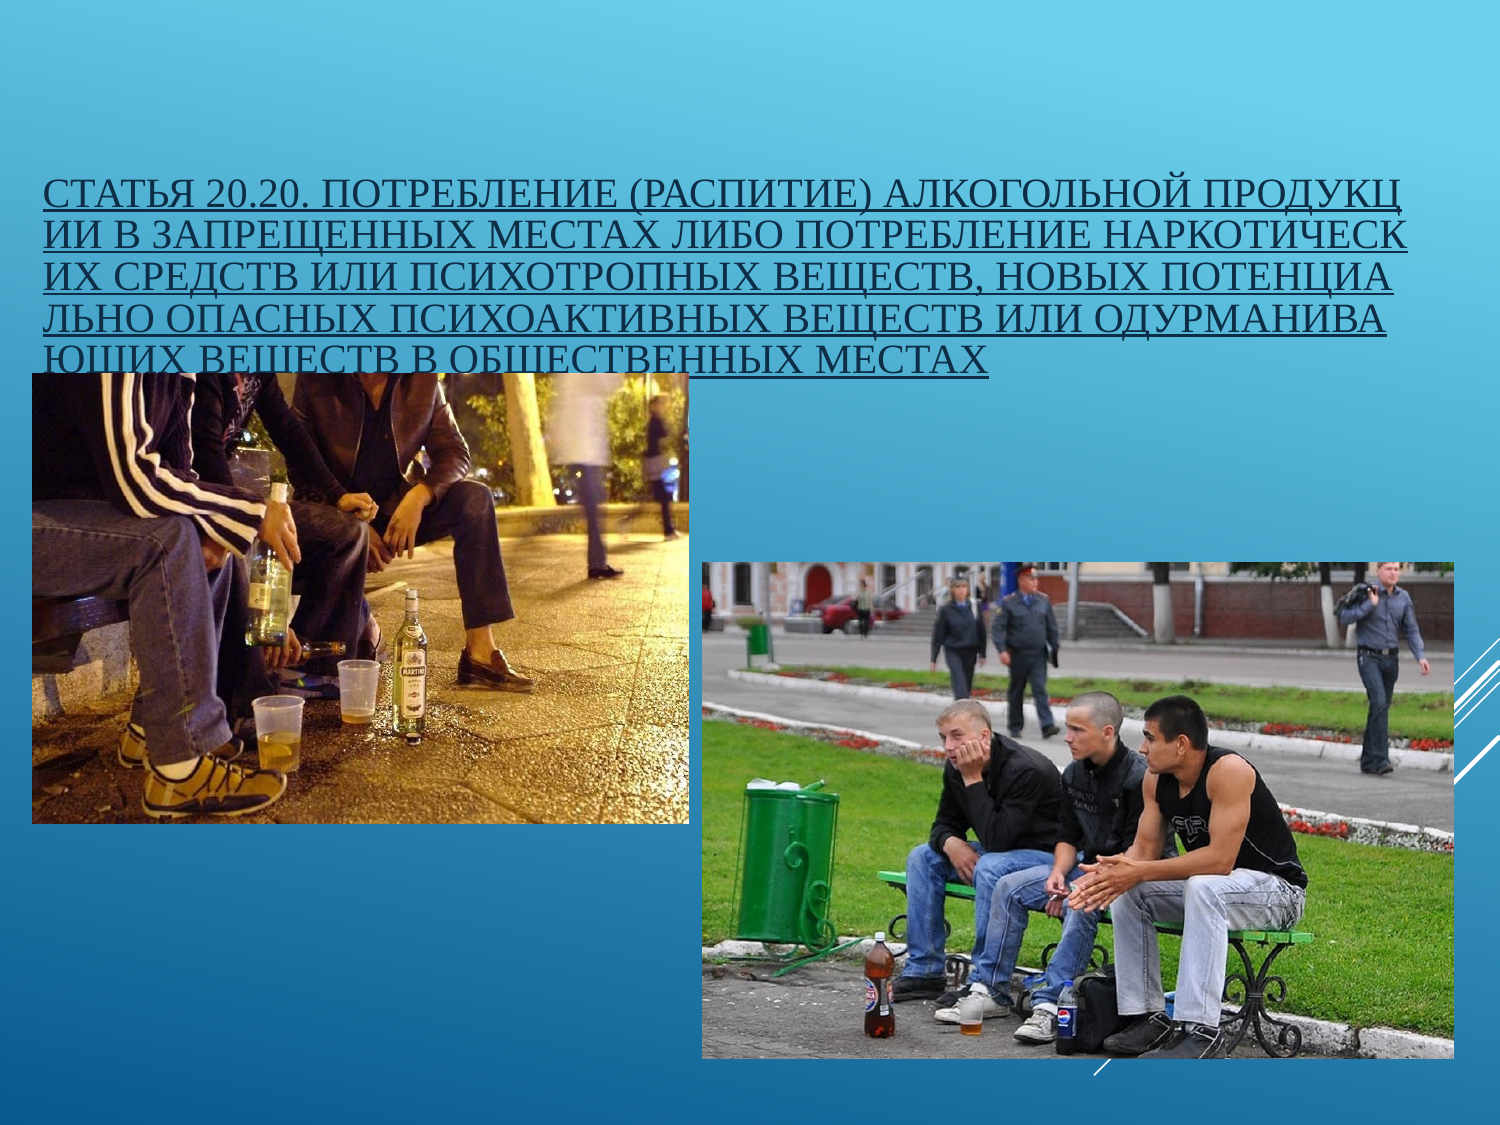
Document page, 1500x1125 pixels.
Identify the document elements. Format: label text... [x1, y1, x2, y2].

title Статья 20.20. Потребление (распитие) алкогольной продукции в запрещенных местах либо потребление наркотических средств или психотропных веществ, новых потенциально опасных психоактивных веществ или одурманивающих веществ в общественных местах [27, 42, 1436, 339]
picture [32, 373, 689, 824]
picture [702, 562, 1455, 1060]
